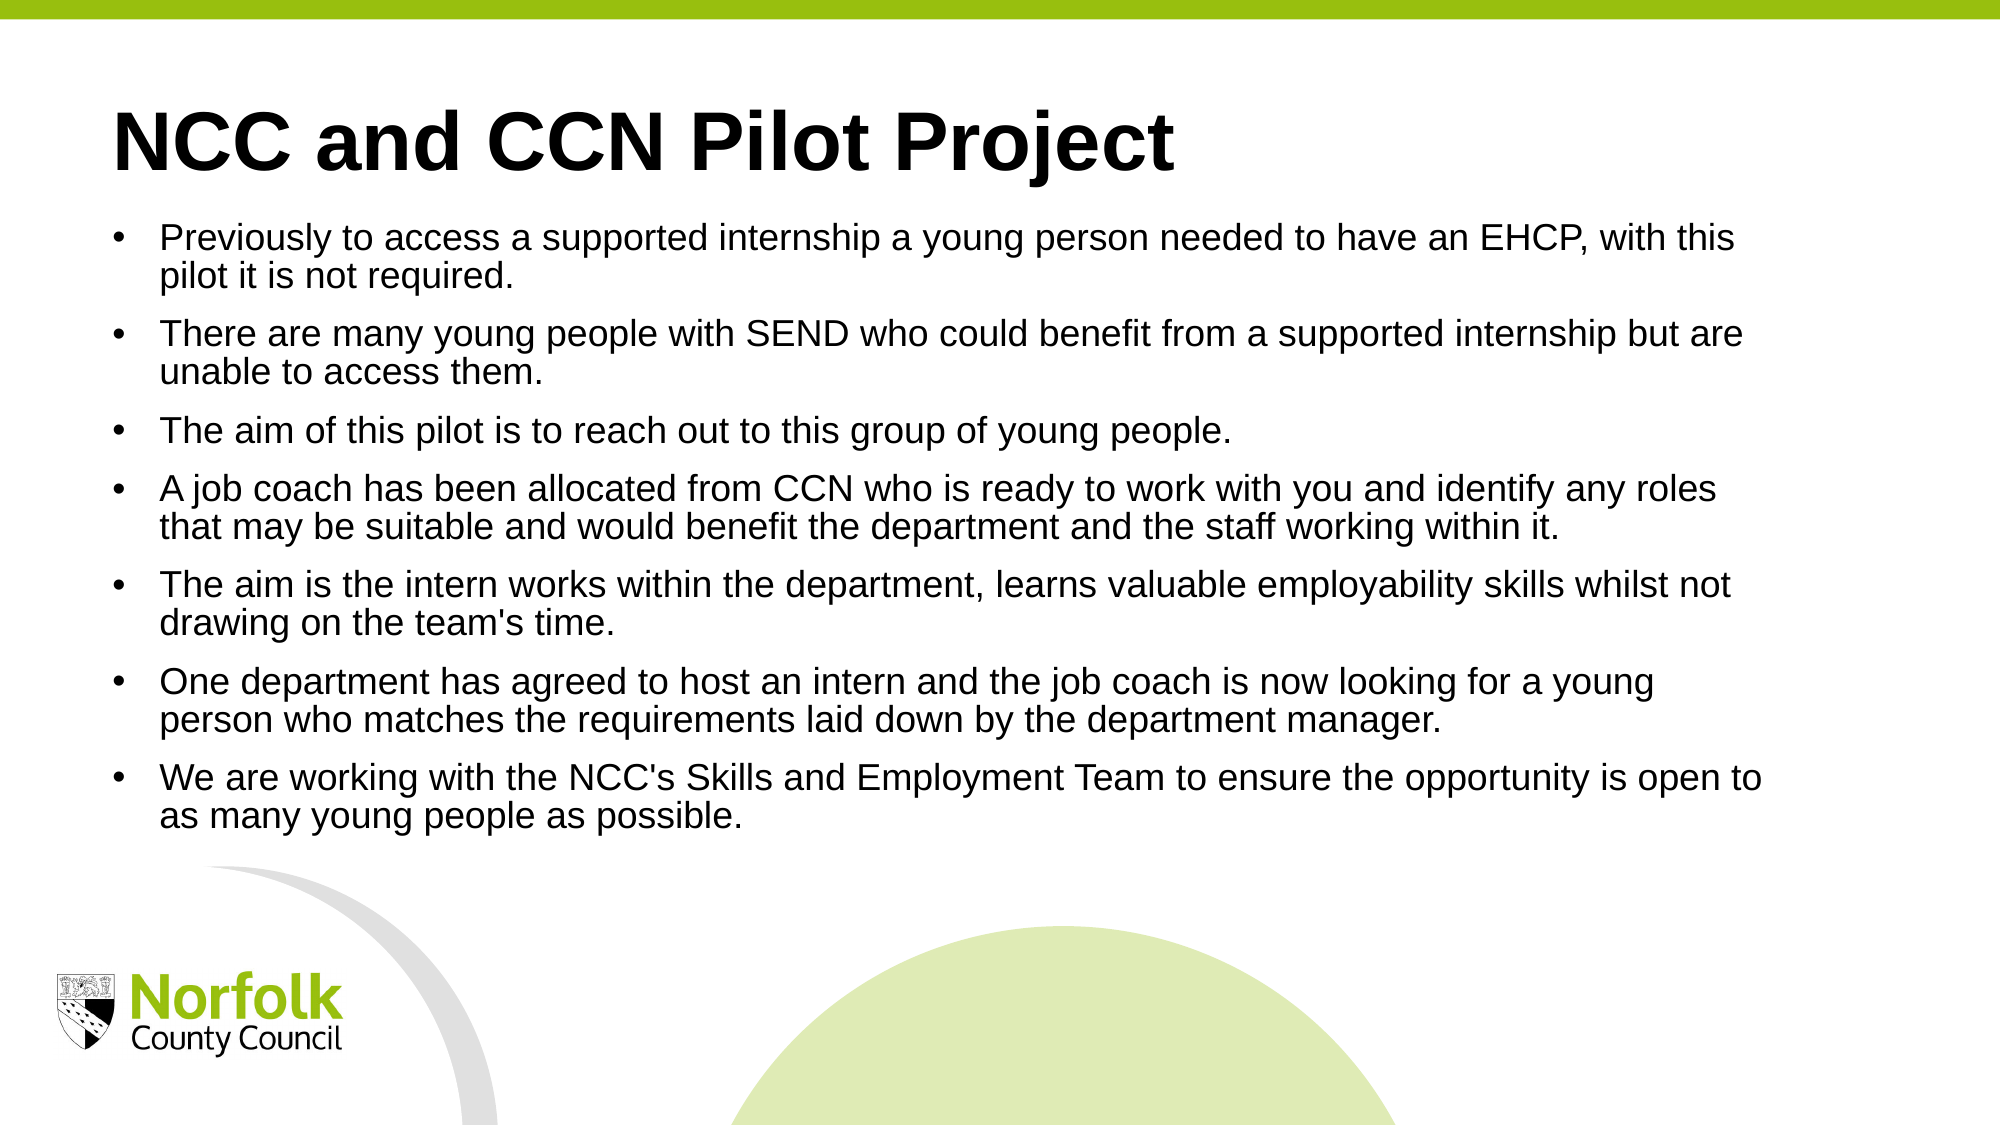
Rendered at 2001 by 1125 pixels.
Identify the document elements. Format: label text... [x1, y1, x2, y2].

list Previously to access a supported internship a young person needed to have an EHCP, with this pilot it is not required. There are many young people with SEND who could benefit from a supported internship but are unable to access them. The aim of this pilot is to reach out to this group of young people. A job coach has been allocated from CCN who is ready to work with you and identify any roles that may be suitable and would benefit the department and the staff working within it. The aim is the intern works within the department, learns valuable employability skills whilst not drawing on the team's time. One department has agreed to host an intern and the job coach is now looking for a young person who matches the requirements laid down by the department manager. We are working with the NCC's Skills and Employment Team to ensure the opportunity is open to as many young people as possible. [97, 212, 1790, 902]
picture [53, 968, 347, 1060]
title NCC and CCN Pilot Project [97, 95, 1790, 212]
